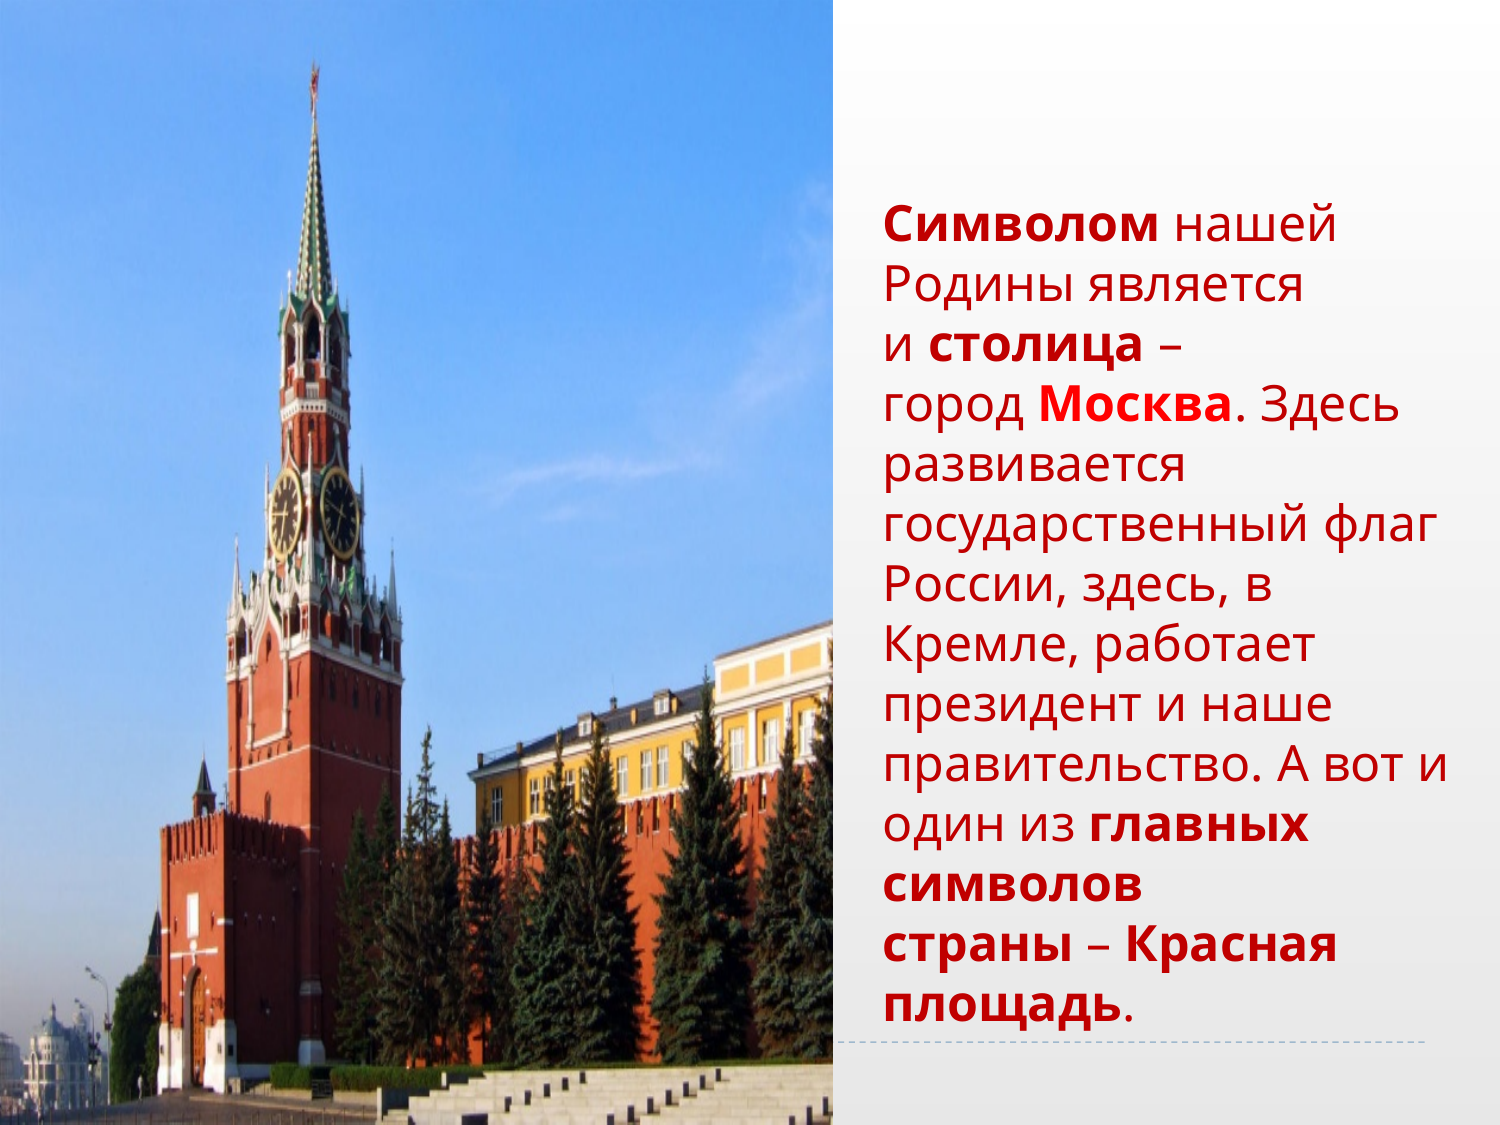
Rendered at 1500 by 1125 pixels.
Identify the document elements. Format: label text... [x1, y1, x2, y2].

picture [0, 0, 833, 1125]
text_box Символом нашей Родины является и столица – город Москва. Здесь развивается государственный флаг России, здесь, в Кремле, работает президент и наше правительство. А вот и один из главных символов страны – Красная площадь. [868, 184, 1471, 1040]
